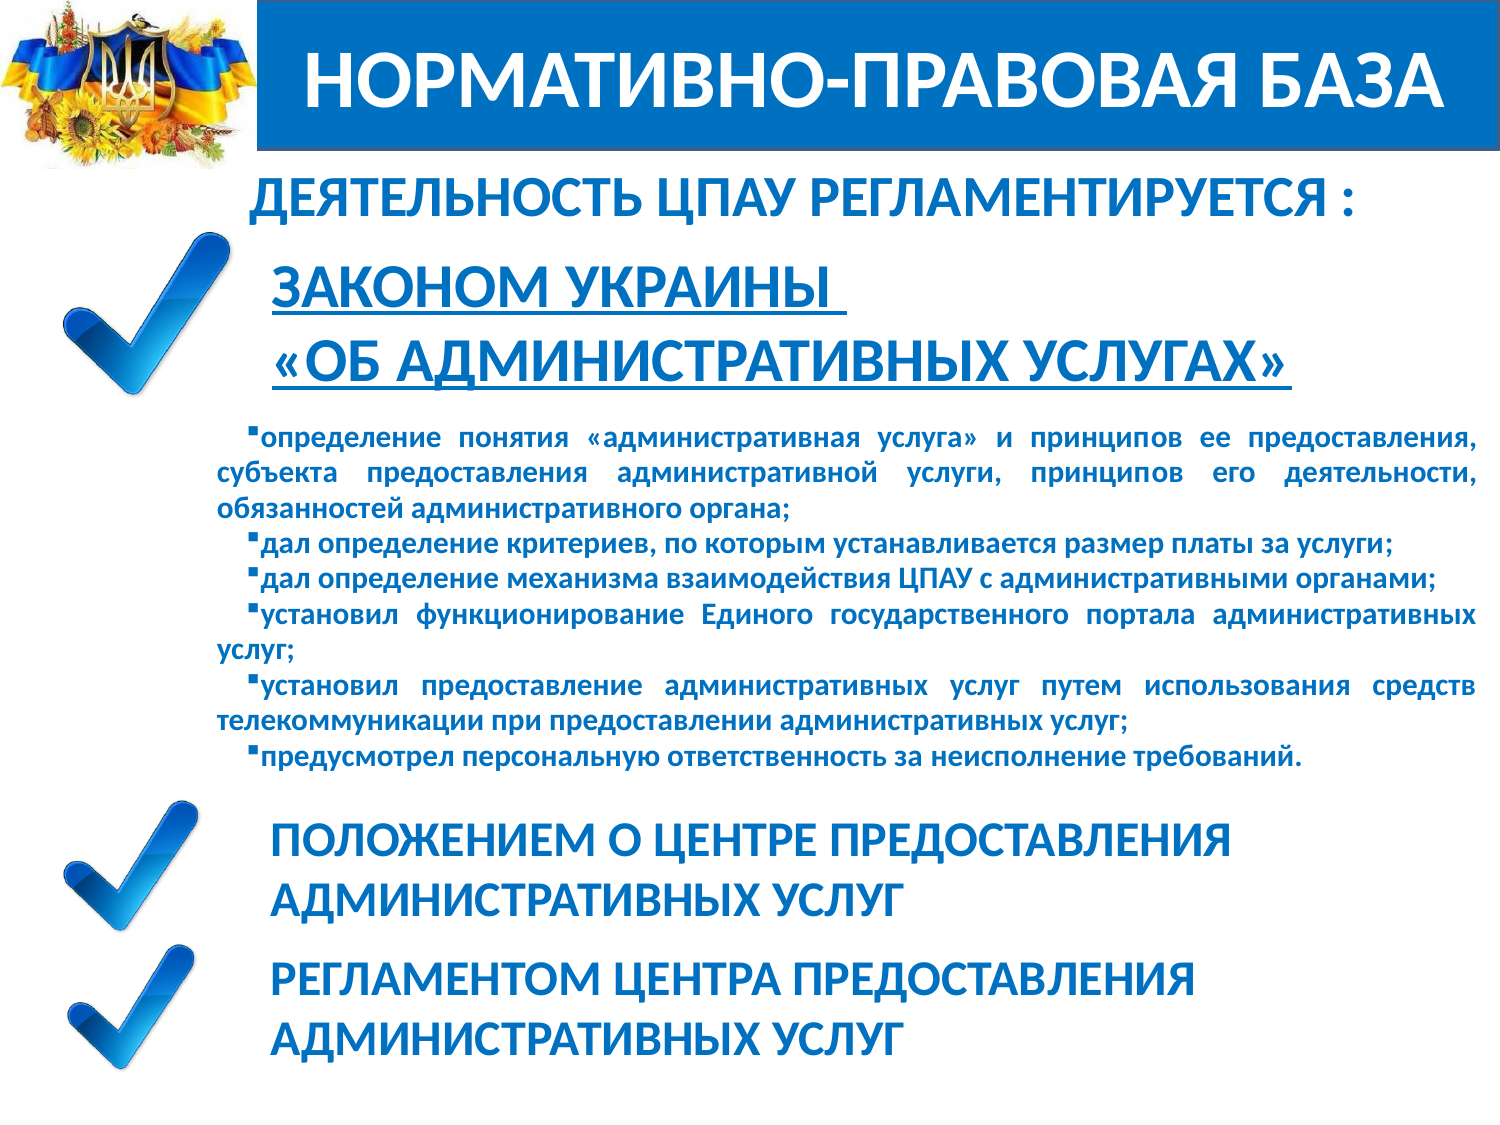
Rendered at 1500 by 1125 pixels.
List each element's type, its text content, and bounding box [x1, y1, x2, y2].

text_box определение понятия «административная услуга» и принципов ее предоставления, субъекта предоставления административной услуги, принципов его деятельности, обязанностей административного органа; дал определение критериев, по которым устанавливается размер платы за услуги; дал определение механизма взаимодействия ЦПАУ с административными органами; установил функционирование Единого государственного портала административных услуг; установил предоставление административных услуг путем использования средств телекоммуникации при предоставлении административных услуг; предусмотрел персональную ответственность за неисполнение требований. [202, 410, 1493, 780]
text_box ПОЛОЖЕНИЕМ О ЦЕНТРЕ ПРЕДОСТАВЛЕНИЯ АДМИНИСТРАТИВНЫХ УСЛУГ [256, 798, 1418, 934]
text_box НОРМАТИВНО-ПРАВОВАЯ БАЗА [289, 16, 1470, 132]
text_box [259, 0, 1500, 151]
text_box ЗАКОНОМ УКРАИНЫ «ОБ АДМИНИСТРАТИВНЫХ УСЛУГАХ» [257, 237, 1449, 402]
picture [60, 229, 235, 405]
text_box РЕГЛАМЕНТОМ ЦЕНТРА ПРЕДОСТАВЛЕНИЯ АДМИНИСТРАТИВНЫХ УСЛУГ [256, 937, 1426, 1073]
picture [64, 942, 199, 1076]
picture [61, 798, 202, 939]
picture [0, 0, 257, 170]
text_box ДЕЯТЕЛЬНОСТЬ ЦПАУ РЕГЛАМЕНТИРУЕТСЯ : [234, 151, 1400, 236]
